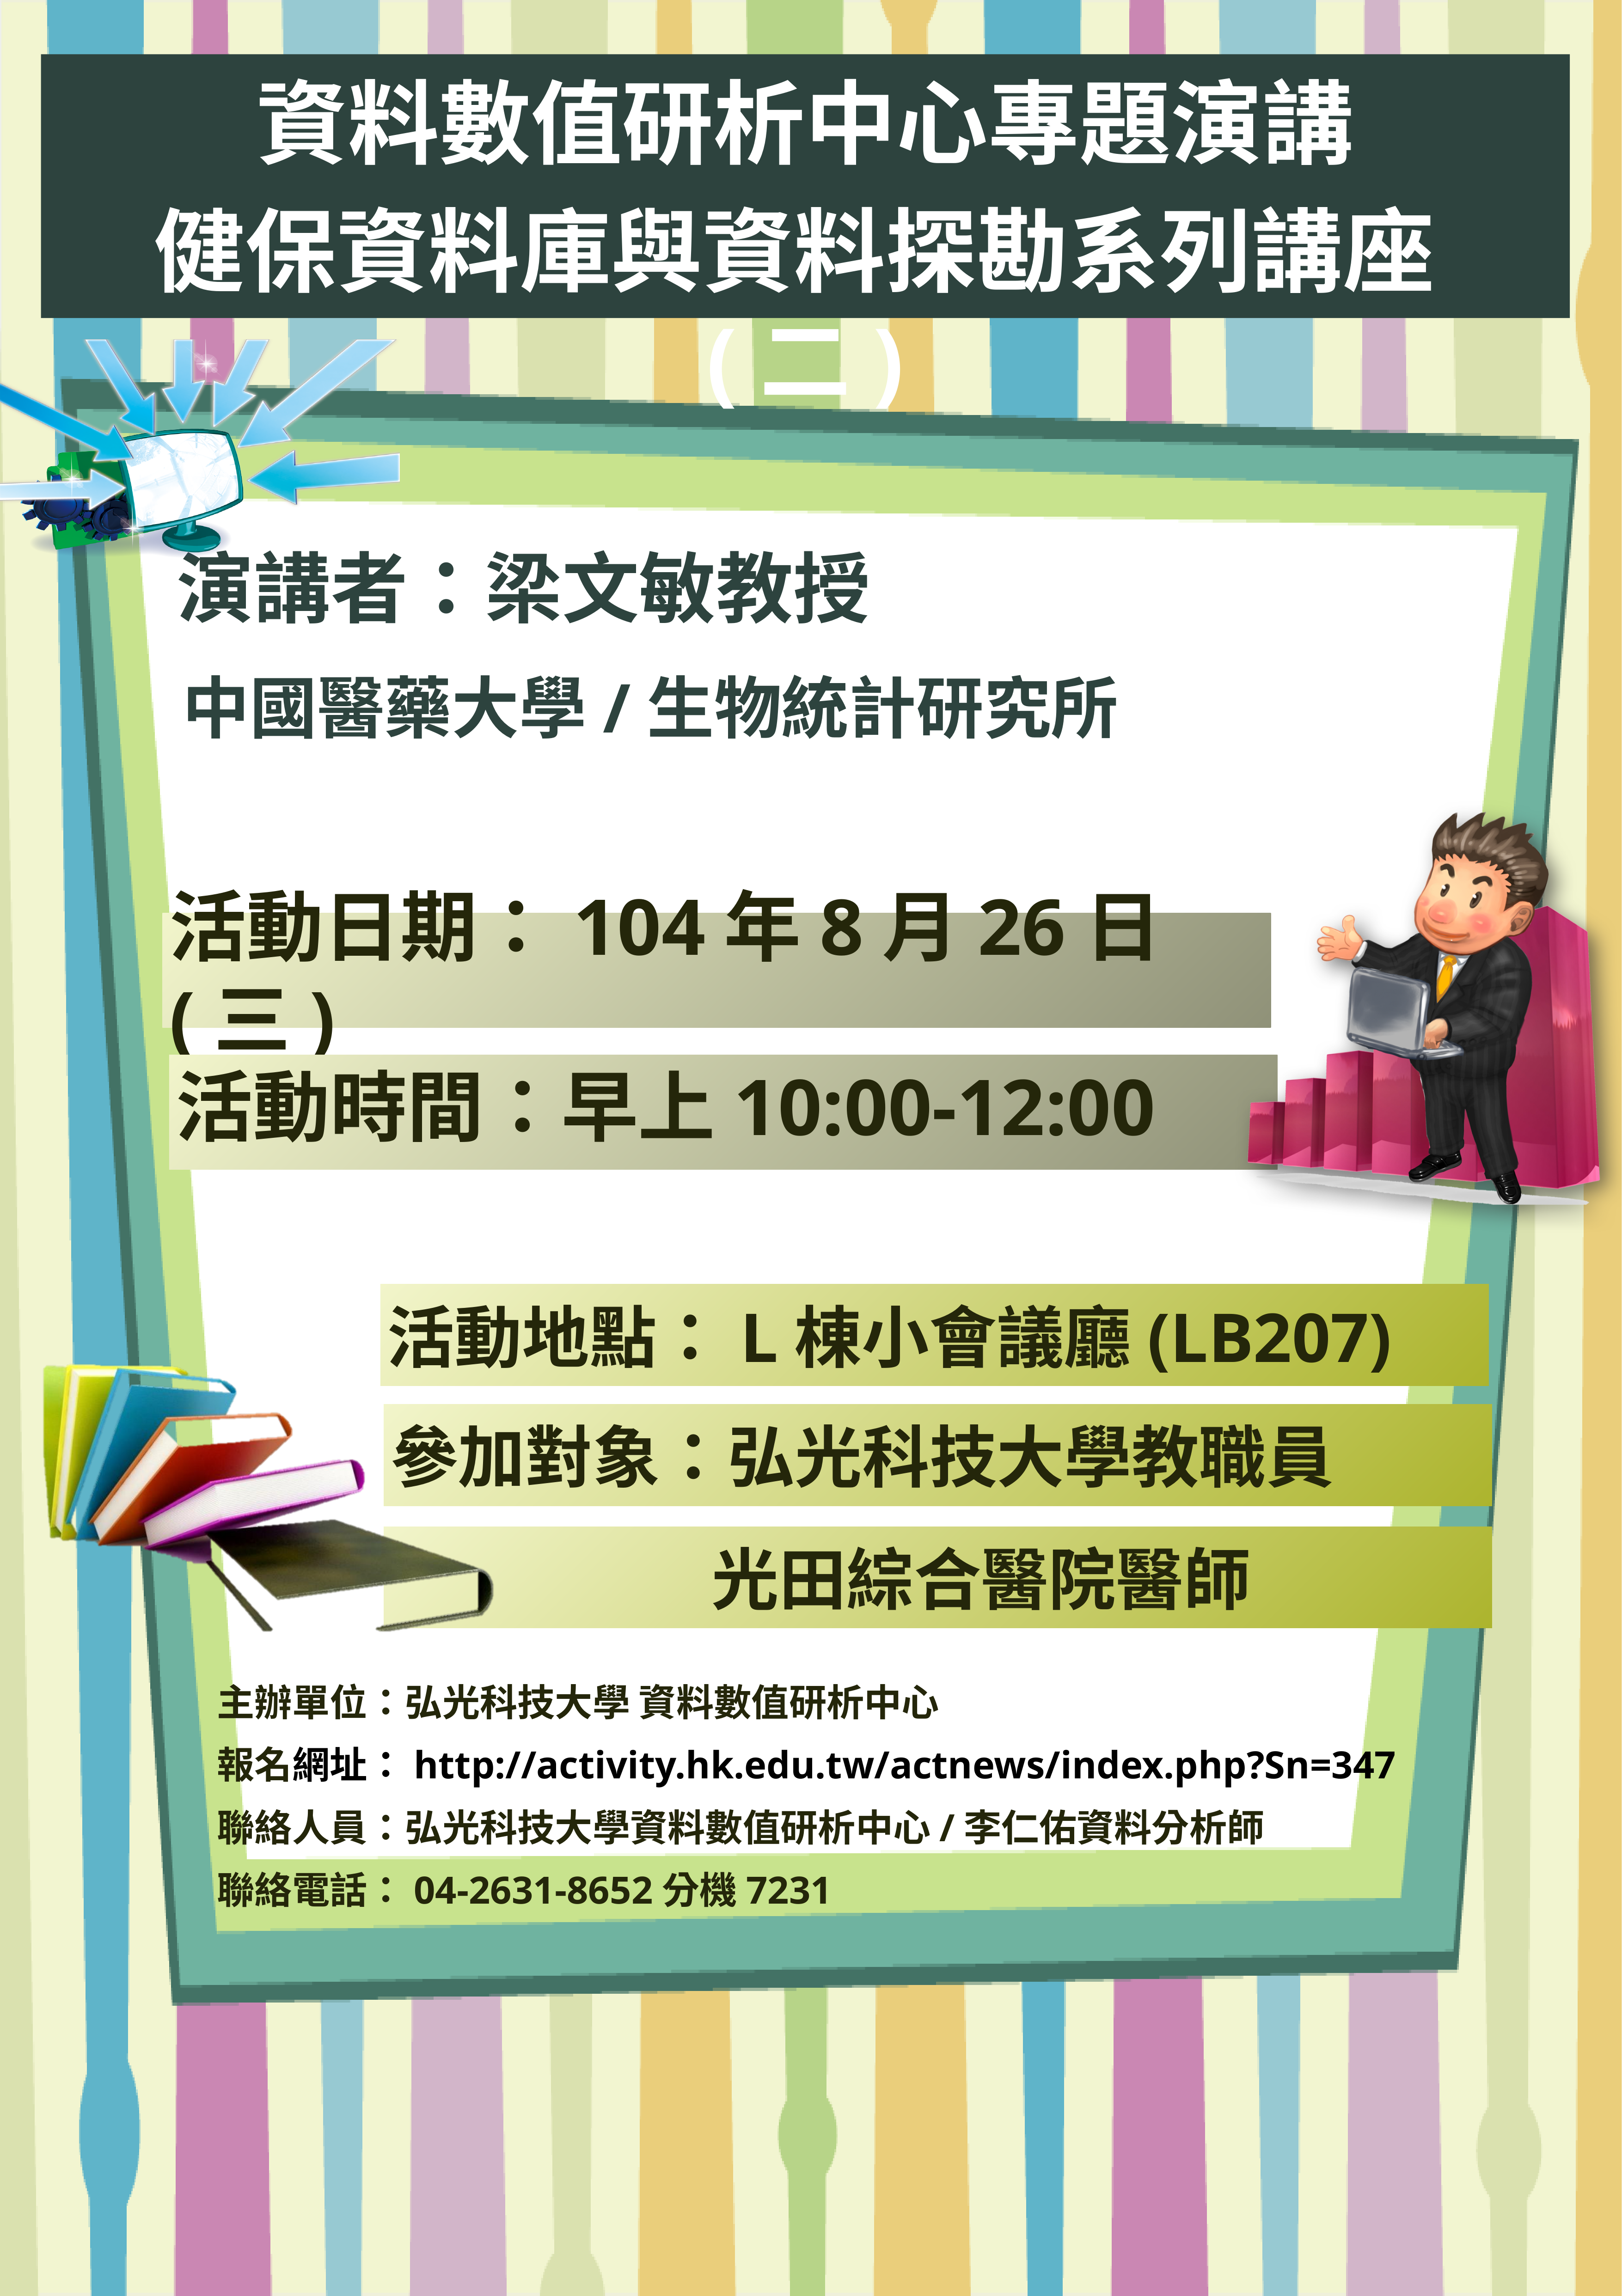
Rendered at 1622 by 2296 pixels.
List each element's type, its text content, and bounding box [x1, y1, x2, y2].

picture [115, 444, 121, 449]
text_box 參加對象：弘光科技大學教職員 [527, 1404, 1492, 1506]
text_box 中國醫藥大學/生物統計研究所 [175, 662, 1500, 750]
text_box 演講者：梁文敏教授 [170, 536, 1192, 636]
subtitle 資料數值研析中心專題演講 健保資料庫與資料探勘系列講座(二) [41, 54, 1570, 318]
picture [0, 0, 1622, 2296]
text_box 光田綜合醫院醫師 [527, 1527, 1492, 1628]
text_box 活動地點：L棟小會議廳(LB207) [380, 1284, 1489, 1386]
text_box 活動時間：早上10:00-12:00 [169, 1055, 1200, 1170]
picture [118, 450, 125, 454]
text_box 活動日期：104年8月26日(三) [162, 913, 1200, 1028]
text_box 主辦單位：弘光科技大學 資料數值研析中心 報名網址：http://activity.hk.edu.tw/actnews/index.php?Sn=347 聯絡人員：弘光科技大學資料數值研析中心/李仁佑資料分析師 聯絡電話：04-2631-8652分機7231 [210, 1657, 1500, 1915]
